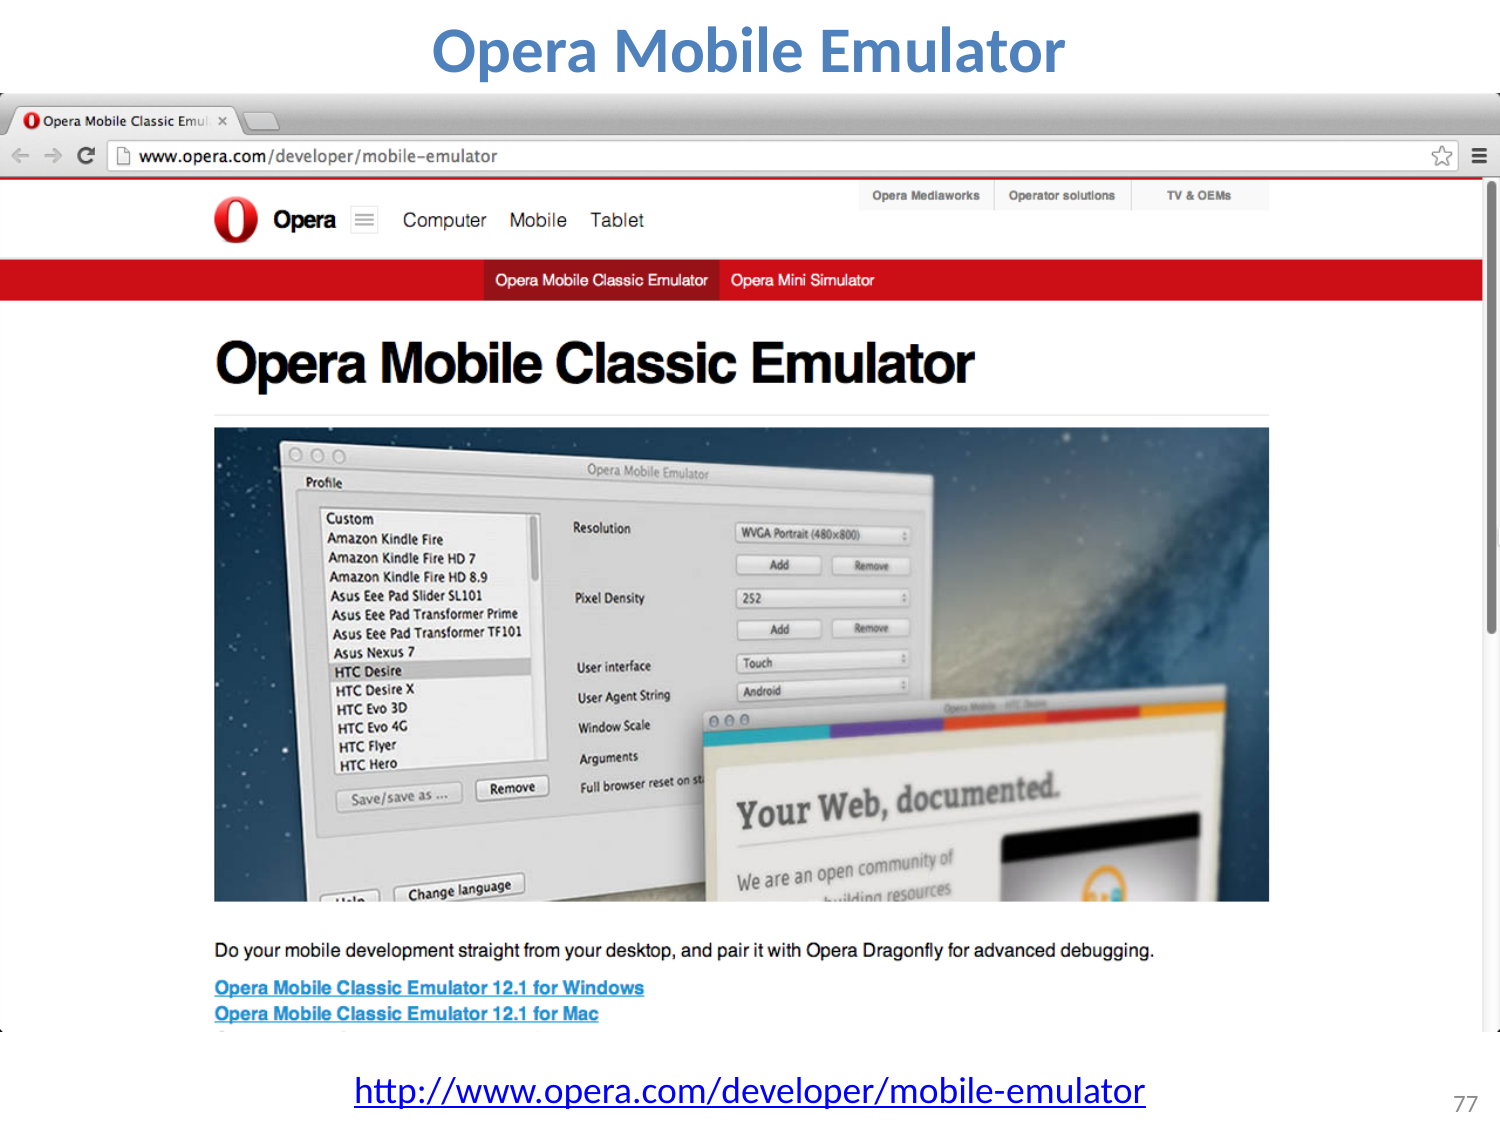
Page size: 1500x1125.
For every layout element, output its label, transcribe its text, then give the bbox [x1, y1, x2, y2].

slide_number 77 [1399, 1083, 1494, 1122]
title Opera Mobile Emulator [75, 0, 1425, 92]
picture [0, 93, 1500, 1032]
text_box http://www.opera.com/developer/mobile-emulator [307, 1058, 1193, 1119]
